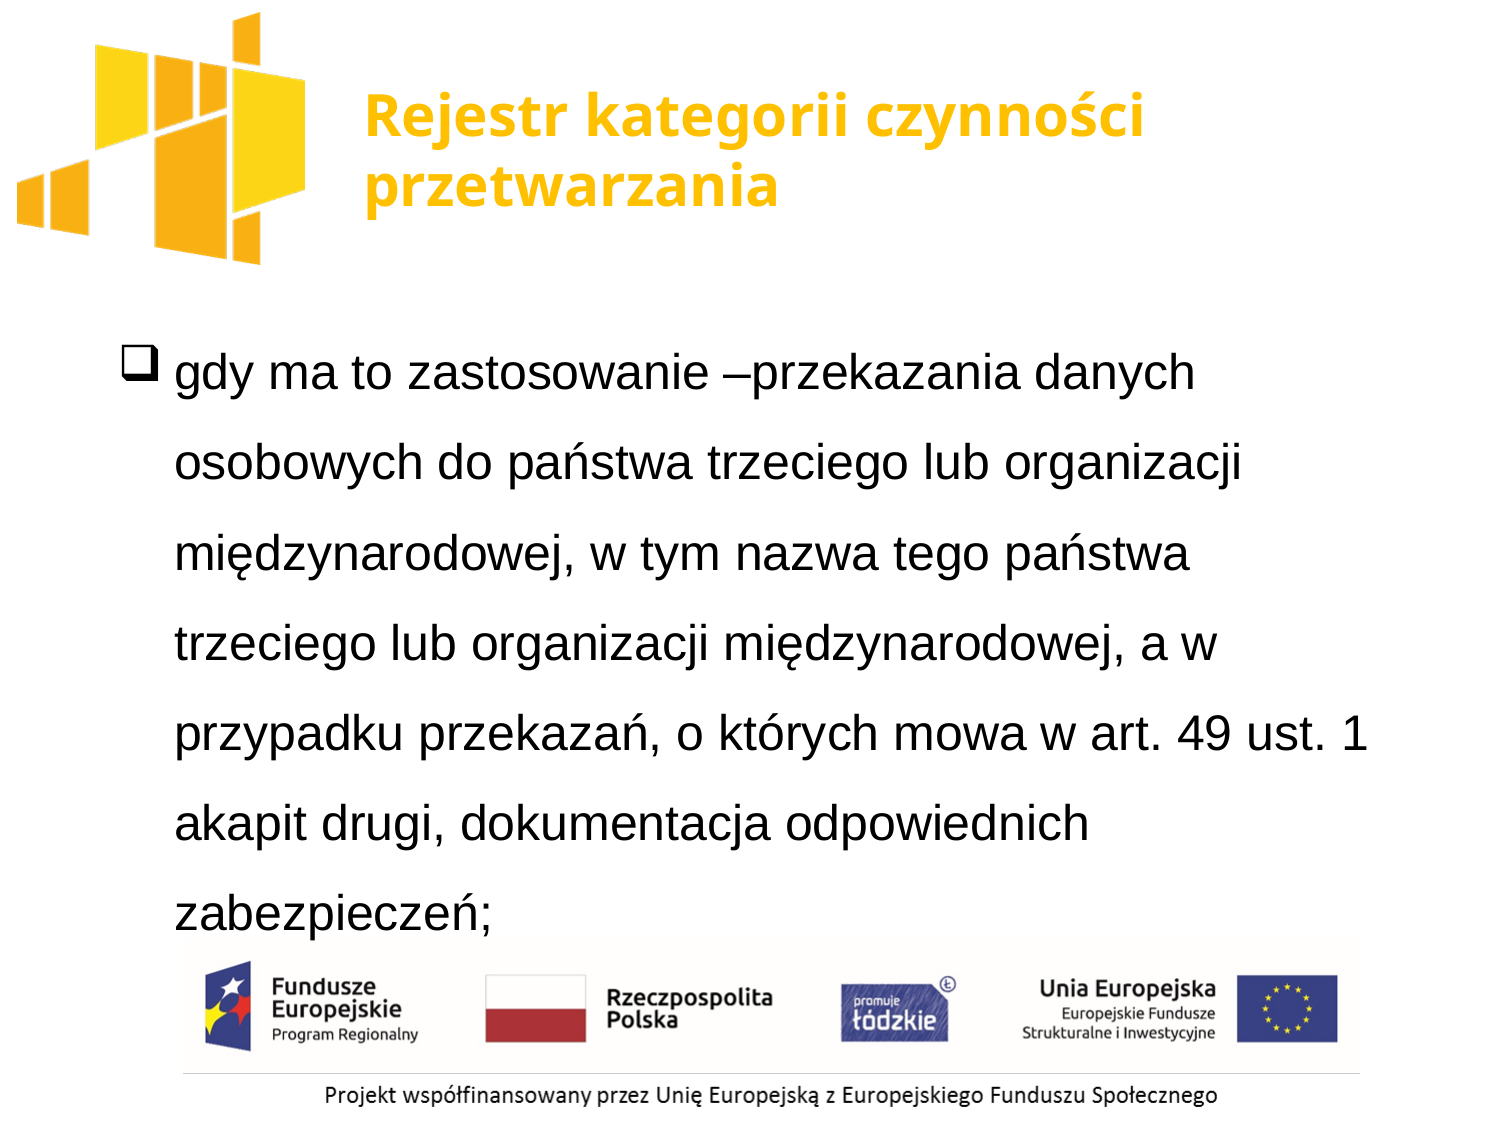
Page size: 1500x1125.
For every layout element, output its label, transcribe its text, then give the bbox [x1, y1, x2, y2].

picture [17, 12, 305, 266]
picture [183, 948, 1360, 1125]
text_box gdy ma to zastosowanie –przekazania danych osobowych do państwa trzeciego lub organizacji międzynarodowej, w tym nazwa tego państwa trzeciego lub organizacji międzynarodowej, a w przypadku przekazań, o których mowa w art. 49 ust. 1 akapit drugi, dokumentacja odpowiednich zabezpieczeń; [103, 302, 1397, 948]
text_box Rejestr kategorii czynności przetwarzania [348, 70, 1329, 226]
